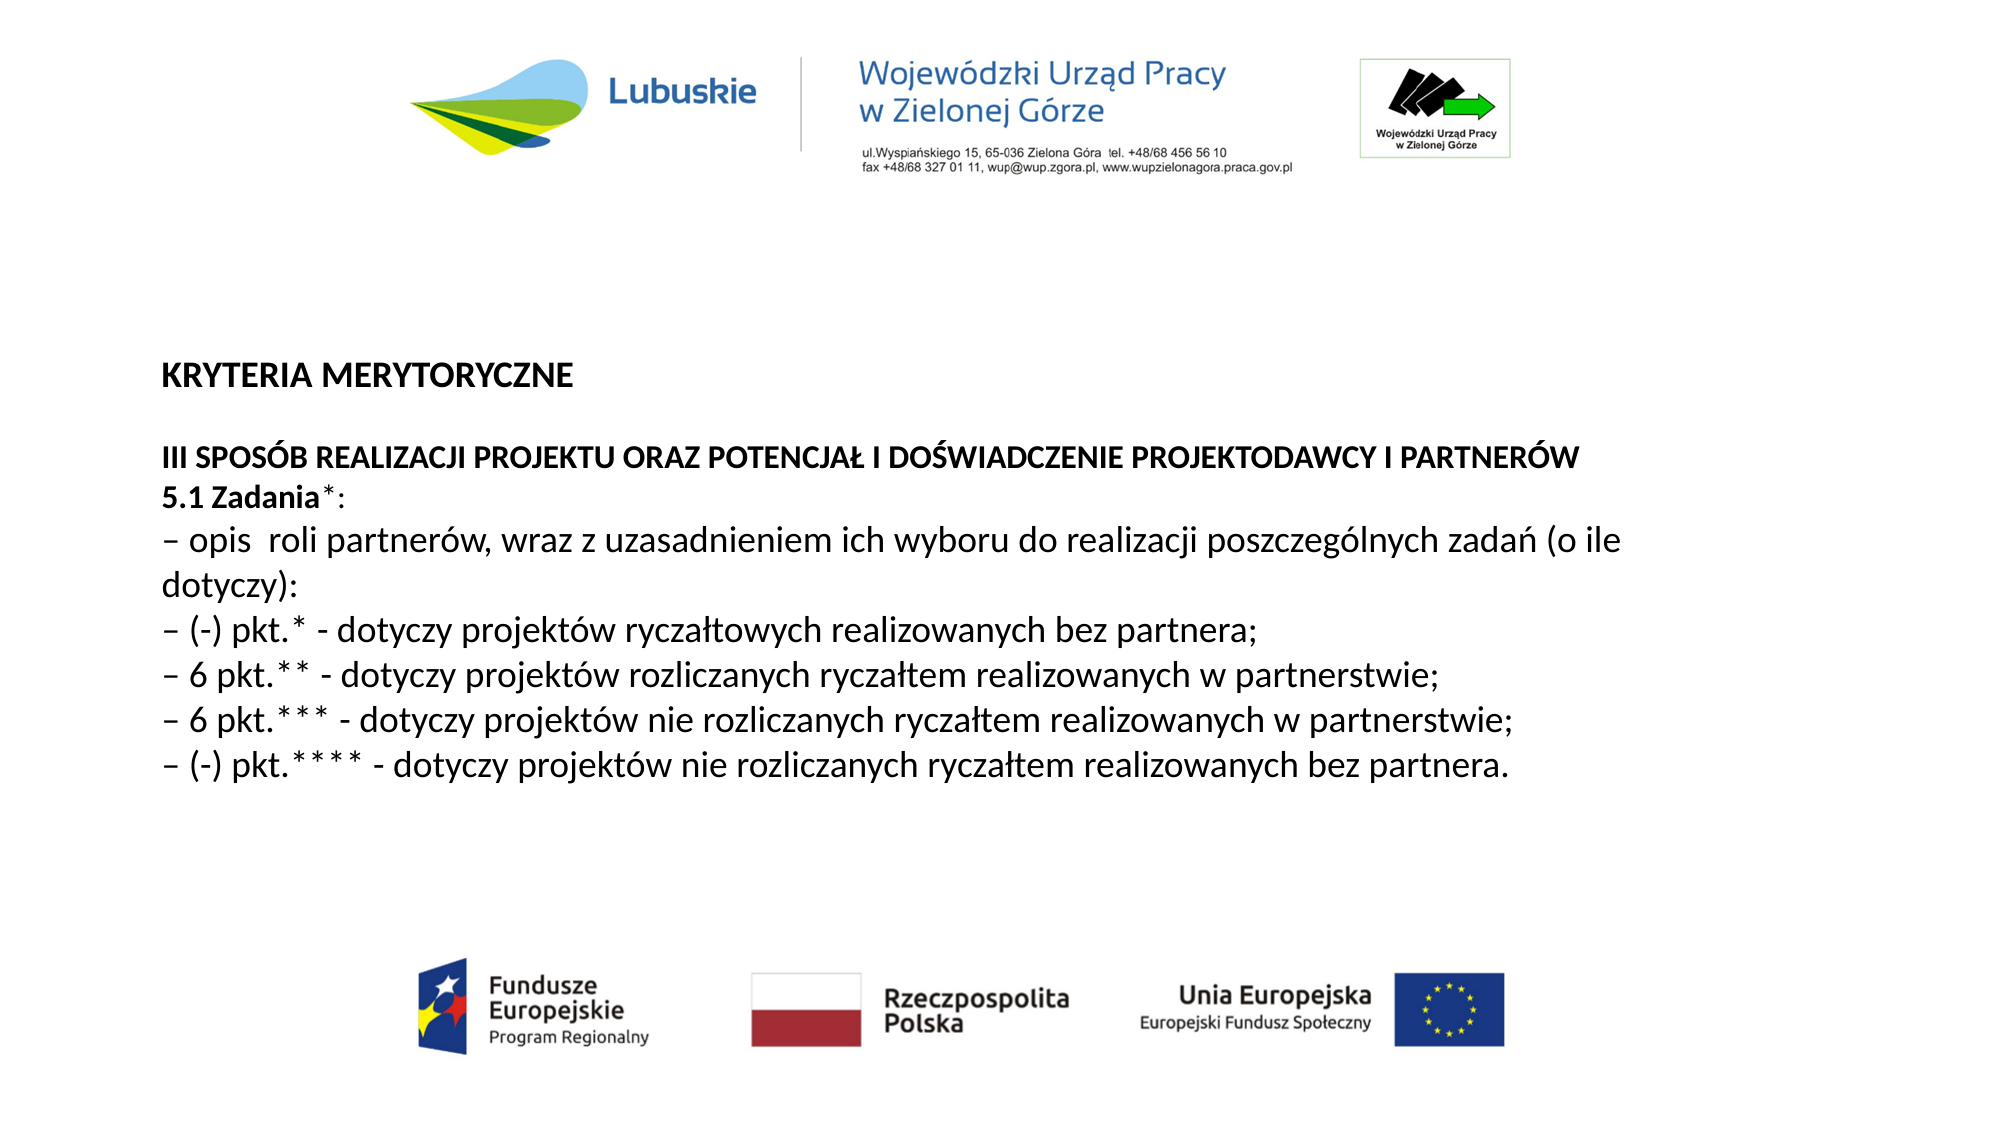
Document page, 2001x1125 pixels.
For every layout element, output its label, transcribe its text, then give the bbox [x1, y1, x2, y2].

picture [392, 932, 1524, 1075]
text_box KRYTERIA MERYTORYCZNE III SPOSÓB REALIZACJI PROJEKTU ORAZ POTENCJAŁ I DOŚWIADCZENIE PROJEKTODAWCY I PARTNERÓW 5.1 Zadania*: – opis roli partnerów, wraz z uzasadnieniem ich wyboru do realizacji poszczególnych zadań (o ile dotyczy): – (-) pkt.* - dotyczy projektów ryczałtowych realizowanych bez partnera; – 6 pkt.** - dotyczy projektów rozliczanych ryczałtem realizowanych w partnerstwie; – 6 pkt.*** - dotyczy projektów nie rozliczanych ryczałtem realizowanych w partnerstwie; – (-) pkt.**** - dotyczy projektów nie rozliczanych ryczałtem realizowanych bez partnera. [146, 297, 1735, 793]
subtitle [192, 298, 1773, 933]
picture [398, 28, 1518, 191]
